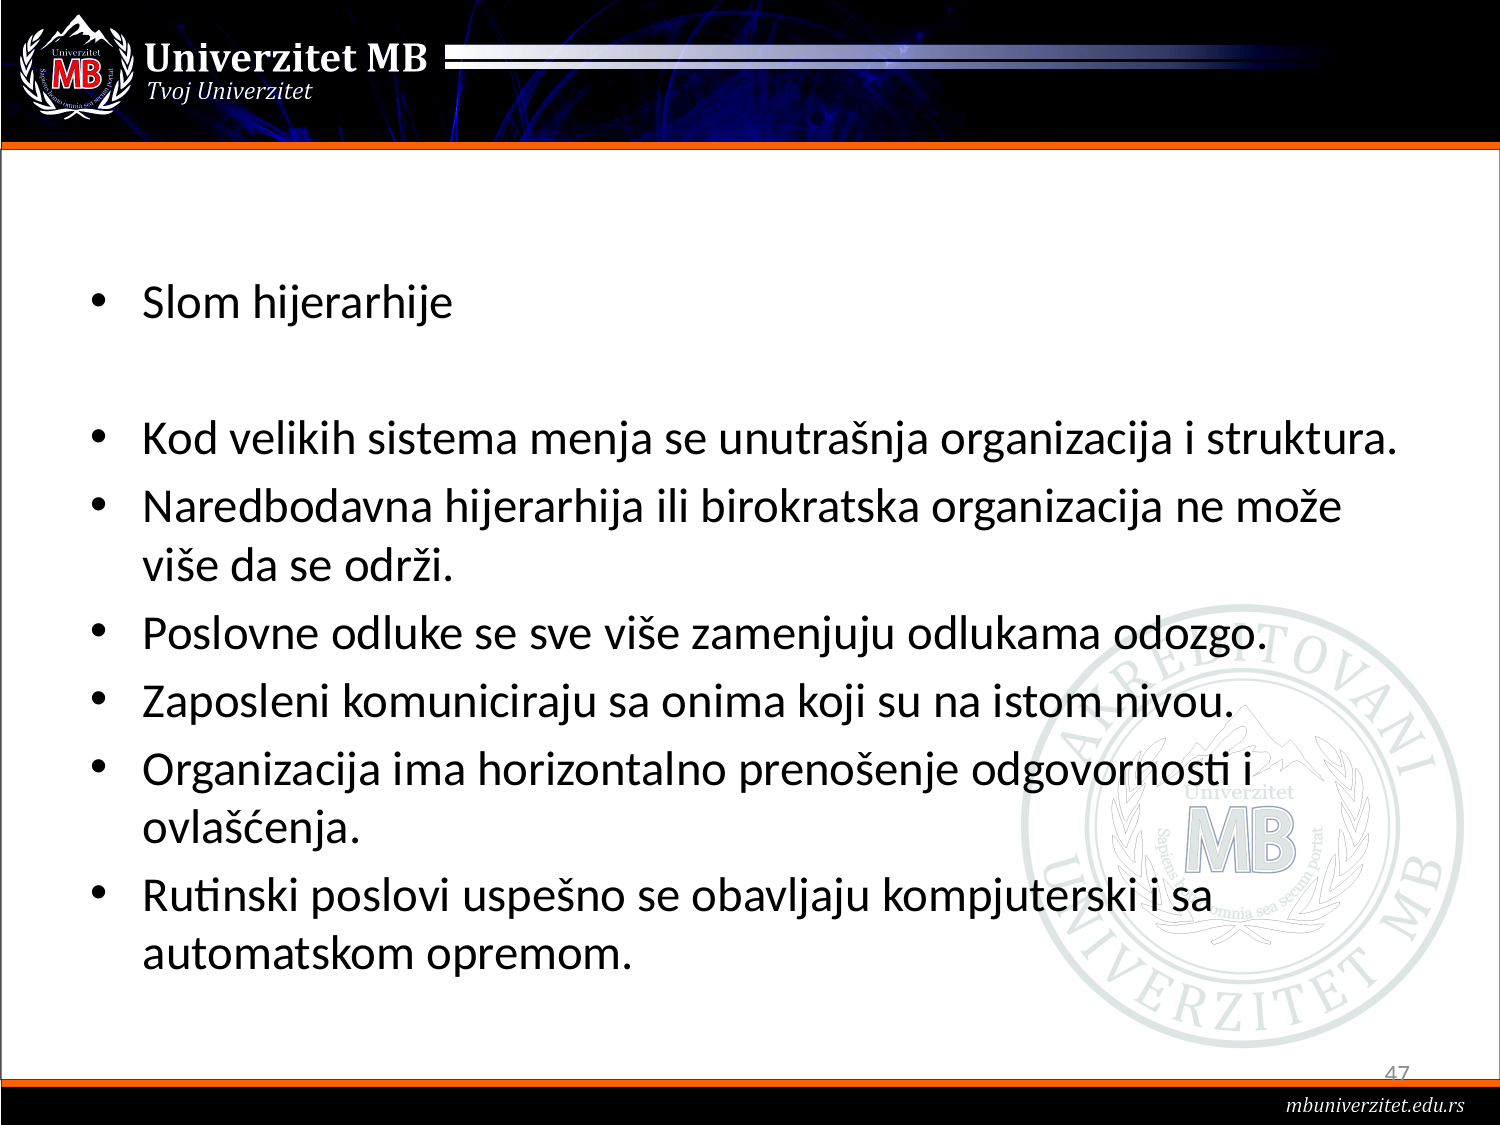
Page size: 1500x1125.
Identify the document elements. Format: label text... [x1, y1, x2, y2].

slide_number 47 [1074, 1042, 1425, 1103]
list Slom hijerarhije Kod velikih sistema menja se unutrašnja organizacija i struktura. Naredbodavna hijerarhija ili birokratska organizacija ne može više da se održi. Poslovne odluke se sve više zamenjuju odlukama odozgo. Zaposleni komuniciraju sa onima koji su na istom nivou. Organizacija ima horizontalno prenošenje odgovornosti i ovlašćenja. Rutinski poslovi uspešno se obavljaju kompjuterski i sa automatskom opremom. [75, 262, 1425, 1005]
picture [0, 0, 1500, 1125]
